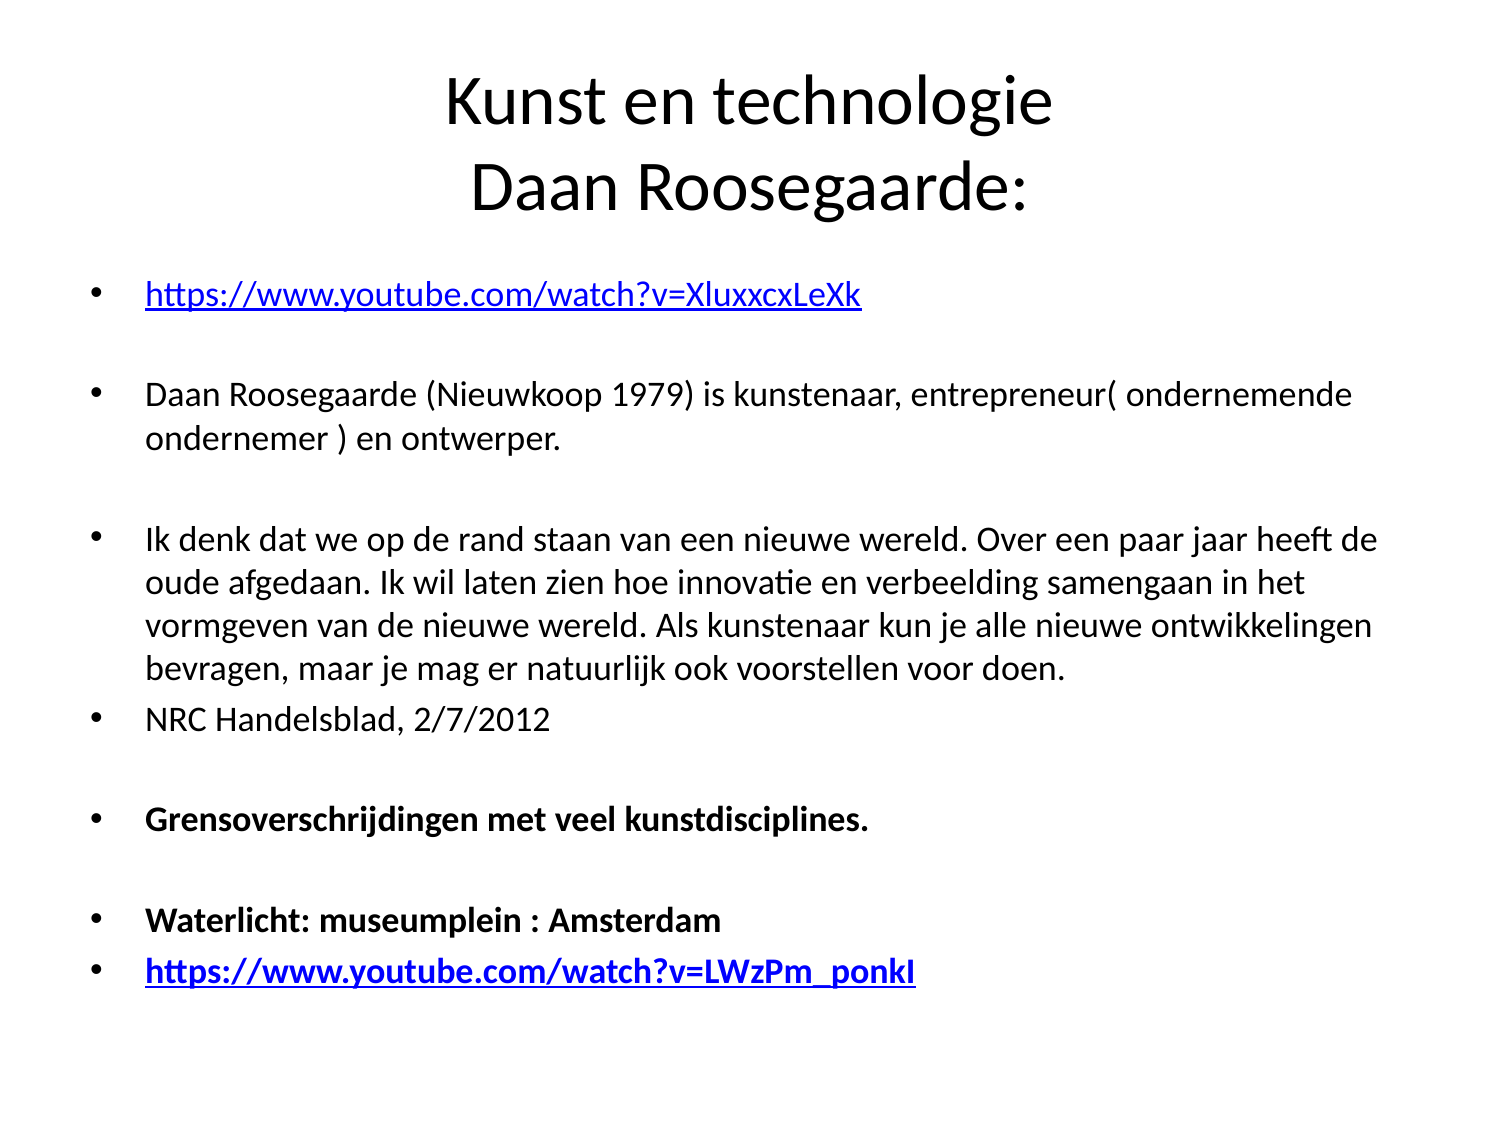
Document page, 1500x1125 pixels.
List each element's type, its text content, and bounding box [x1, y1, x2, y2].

list https://www.youtube.com/watch?v=XluxxcxLeXk Daan Roosegaarde (Nieuwkoop 1979) is kunstenaar, entrepreneur( ondernemende ondernemer ) en ontwerper. Ik denk dat we op de rand staan van een nieuwe wereld. Over een paar jaar heeft de oude afgedaan. Ik wil laten zien hoe innovatie en verbeelding samengaan in het vormgeven van de nieuwe wereld. Als kunstenaar kun je alle nieuwe ontwikkelingen bevragen, maar je mag er natuurlijk ook voorstellen voor doen. NRC Handelsblad, 2/7/2012 Grensoverschrijdingen met veel kunstdisciplines. Waterlicht: museumplein : Amsterdam https://www.youtube.com/watch?v=LWzPm_ponkI [75, 262, 1425, 1005]
title Kunst en technologie Daan Roosegaarde: [75, 45, 1425, 233]
